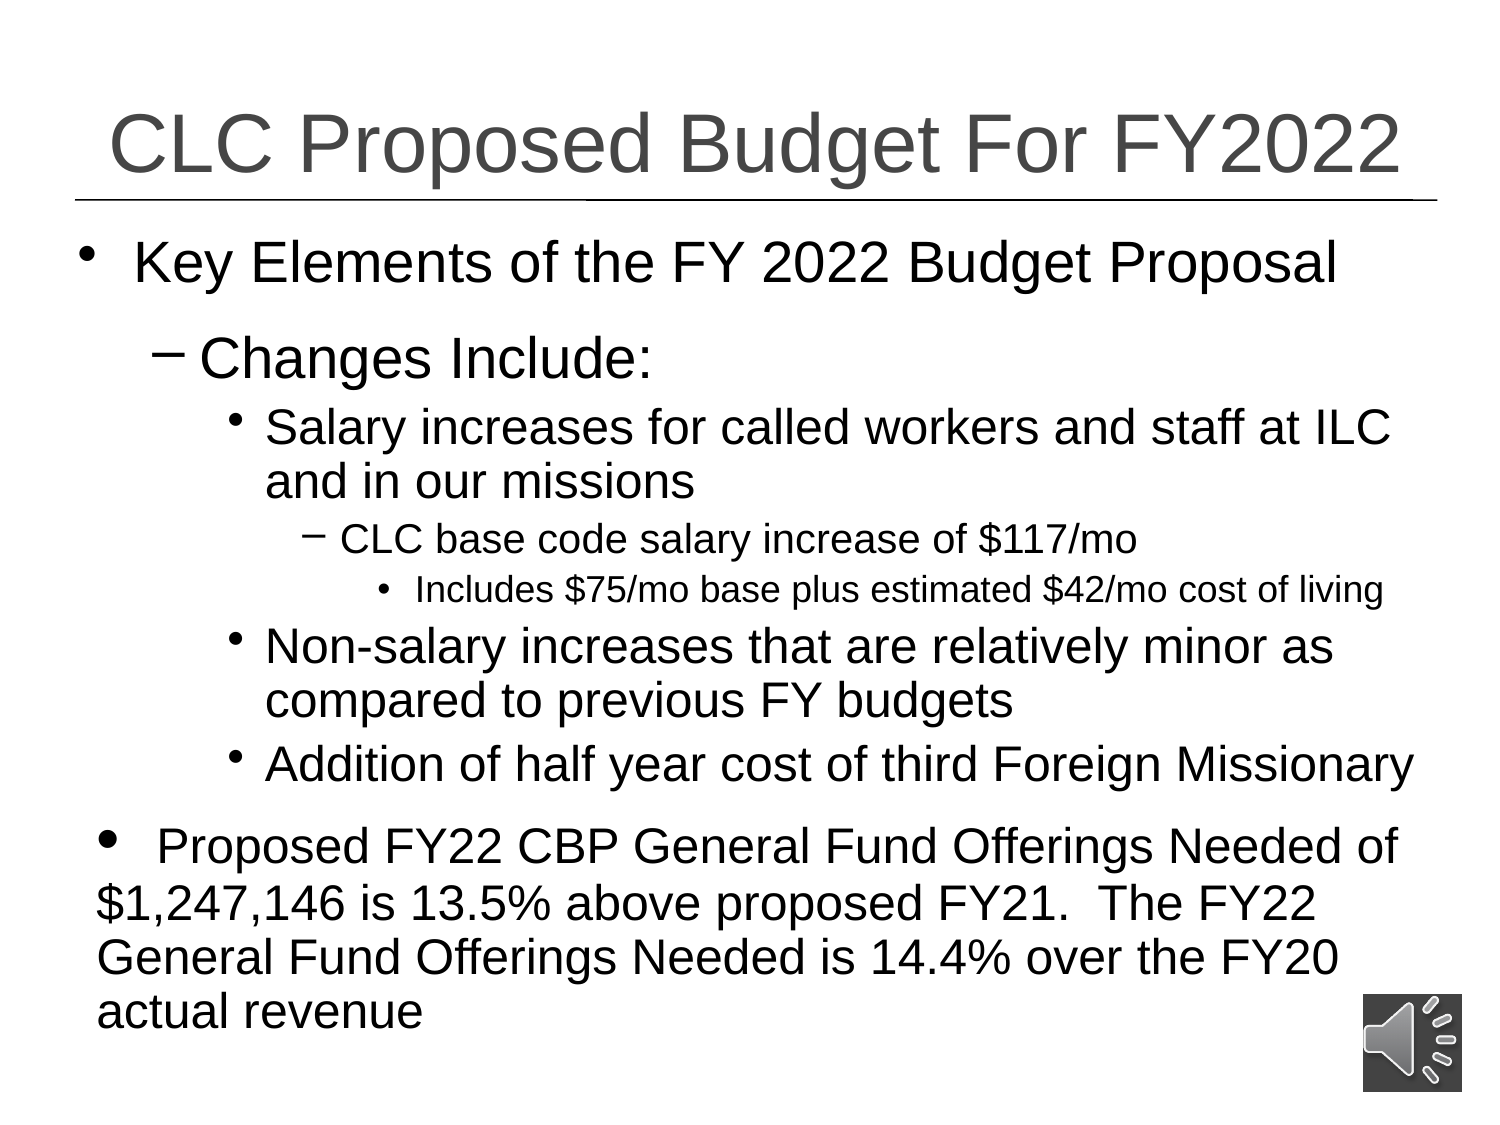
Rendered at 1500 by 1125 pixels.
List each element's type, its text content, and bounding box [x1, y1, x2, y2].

title CLC Proposed Budget For FY2022 [49, 44, 1463, 233]
picture [1362, 992, 1463, 1094]
list Key Elements of the FY 2022 Budget Proposal Changes Include: Salary increases for called workers and staff at ILC and in our missions CLC base code salary increase of $117/mo Includes $75/mo base plus estimated $42/mo cost of living Non-salary increases that are relatively minor as compared to previous FY budgets Addition of half year cost of third Foreign Missionary Proposed FY22 CBP General Fund Offerings Needed of $1,247,146 is 13.5% above proposed FY21. The FY22 General Fund Offerings Needed is 14.4% over the FY20 actual revenue [62, 224, 1438, 1063]
